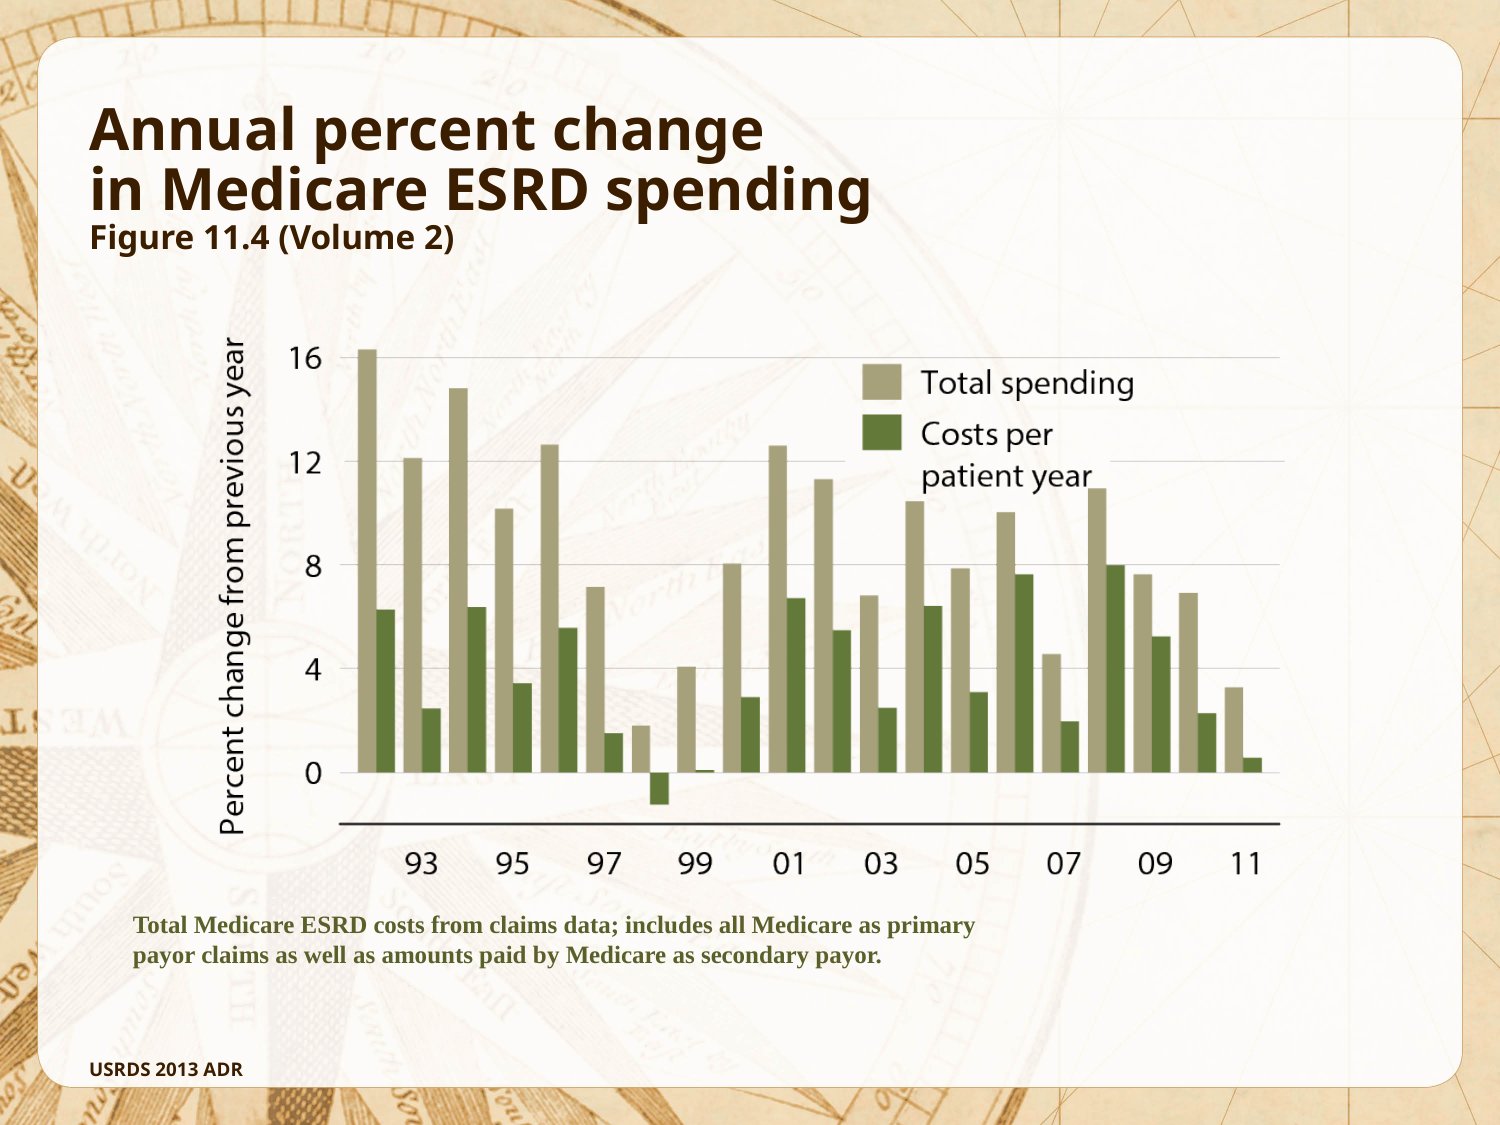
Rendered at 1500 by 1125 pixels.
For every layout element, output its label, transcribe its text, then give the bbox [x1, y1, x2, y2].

text_box Total Medicare ESRD costs from claims data; includes all Medicare as primary payor claims as well as amounts paid by Medicare as secondary payor. [132, 909, 1039, 976]
title Annual percent change in Medicare ESRD spending Figure 11.4 (Volume 2) [74, 45, 1425, 264]
picture [0, 0, 1500, 1125]
